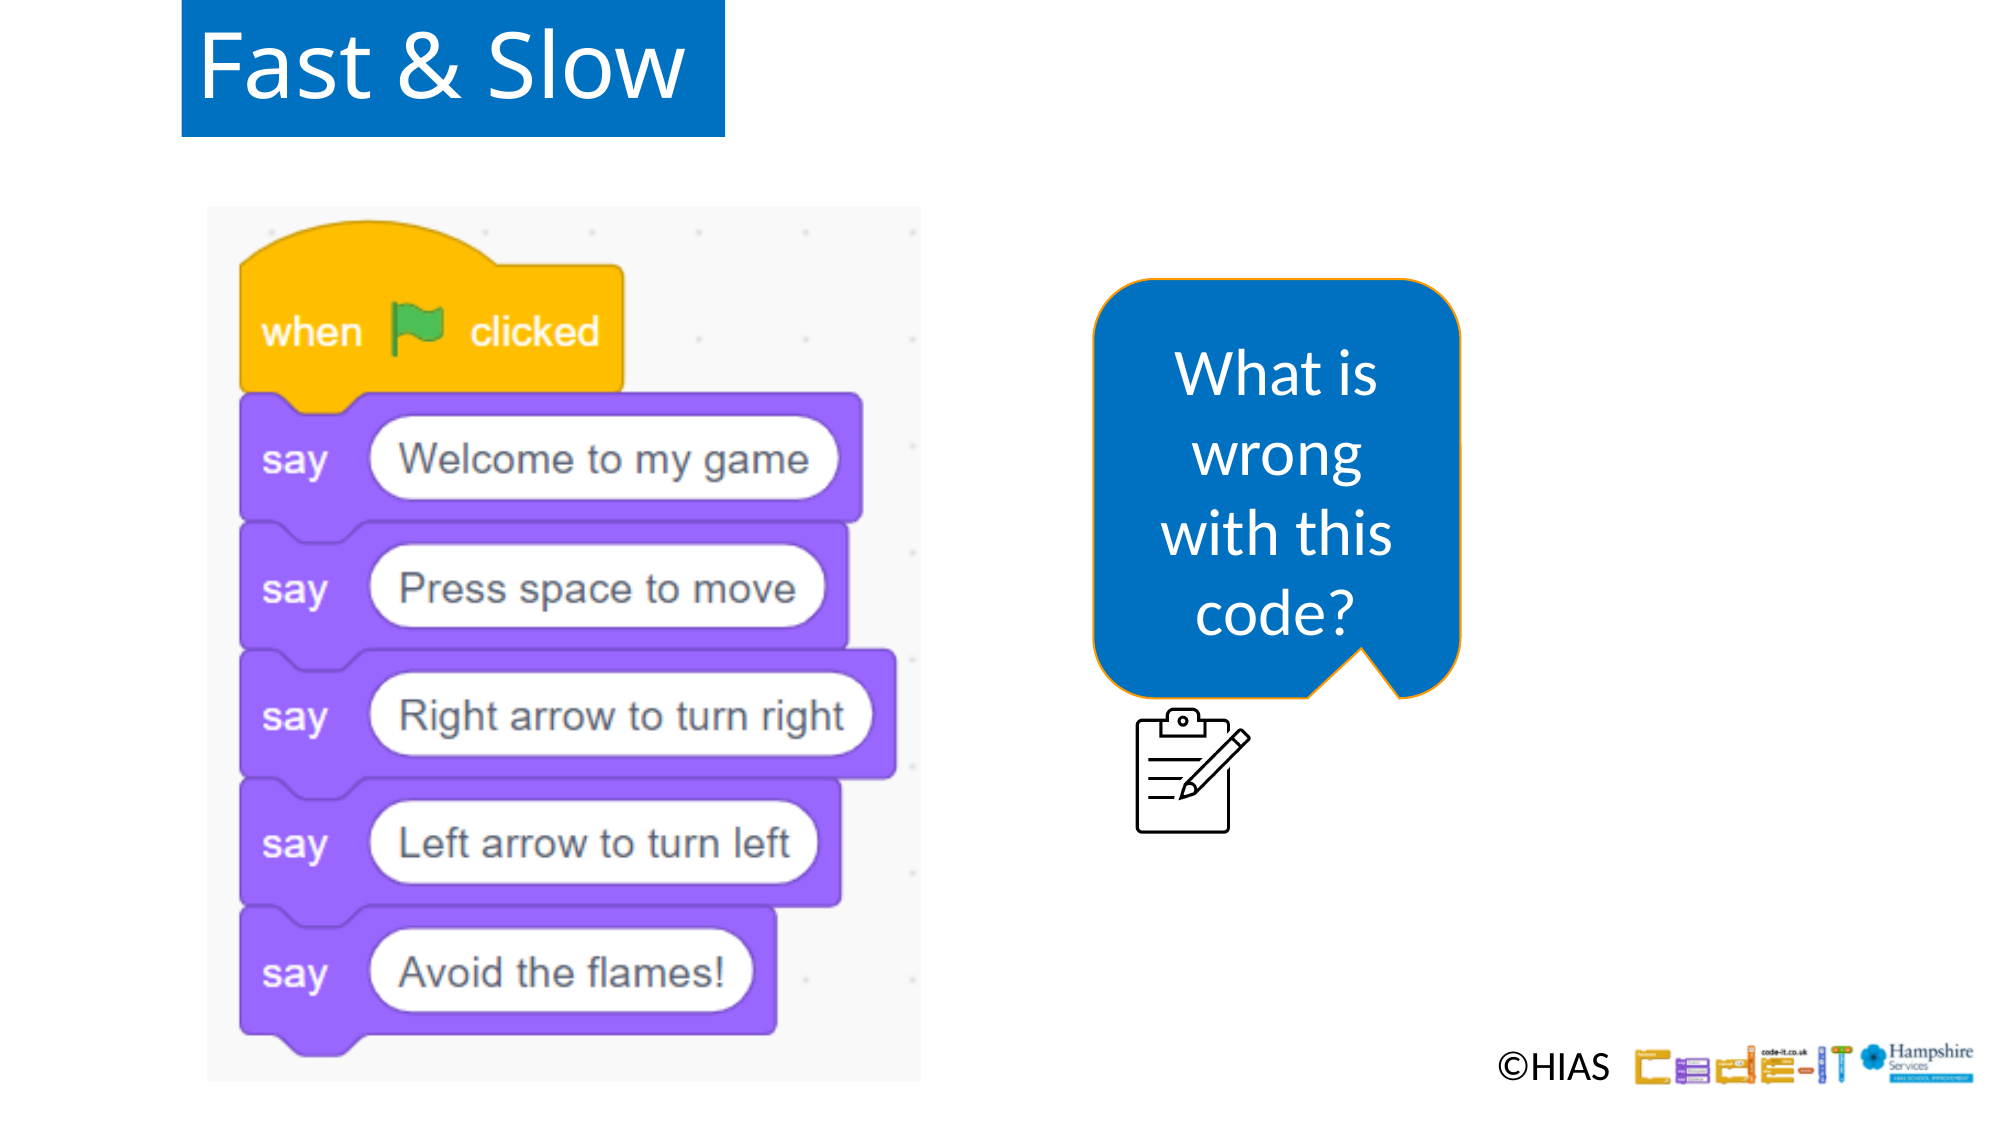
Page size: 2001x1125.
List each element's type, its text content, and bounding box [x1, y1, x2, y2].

title Fast & Slow [181, 0, 726, 137]
picture [1629, 1029, 1980, 1092]
text_box What is wrong with this code? [1092, 277, 1462, 700]
picture [207, 206, 921, 1082]
picture [1112, 695, 1263, 846]
